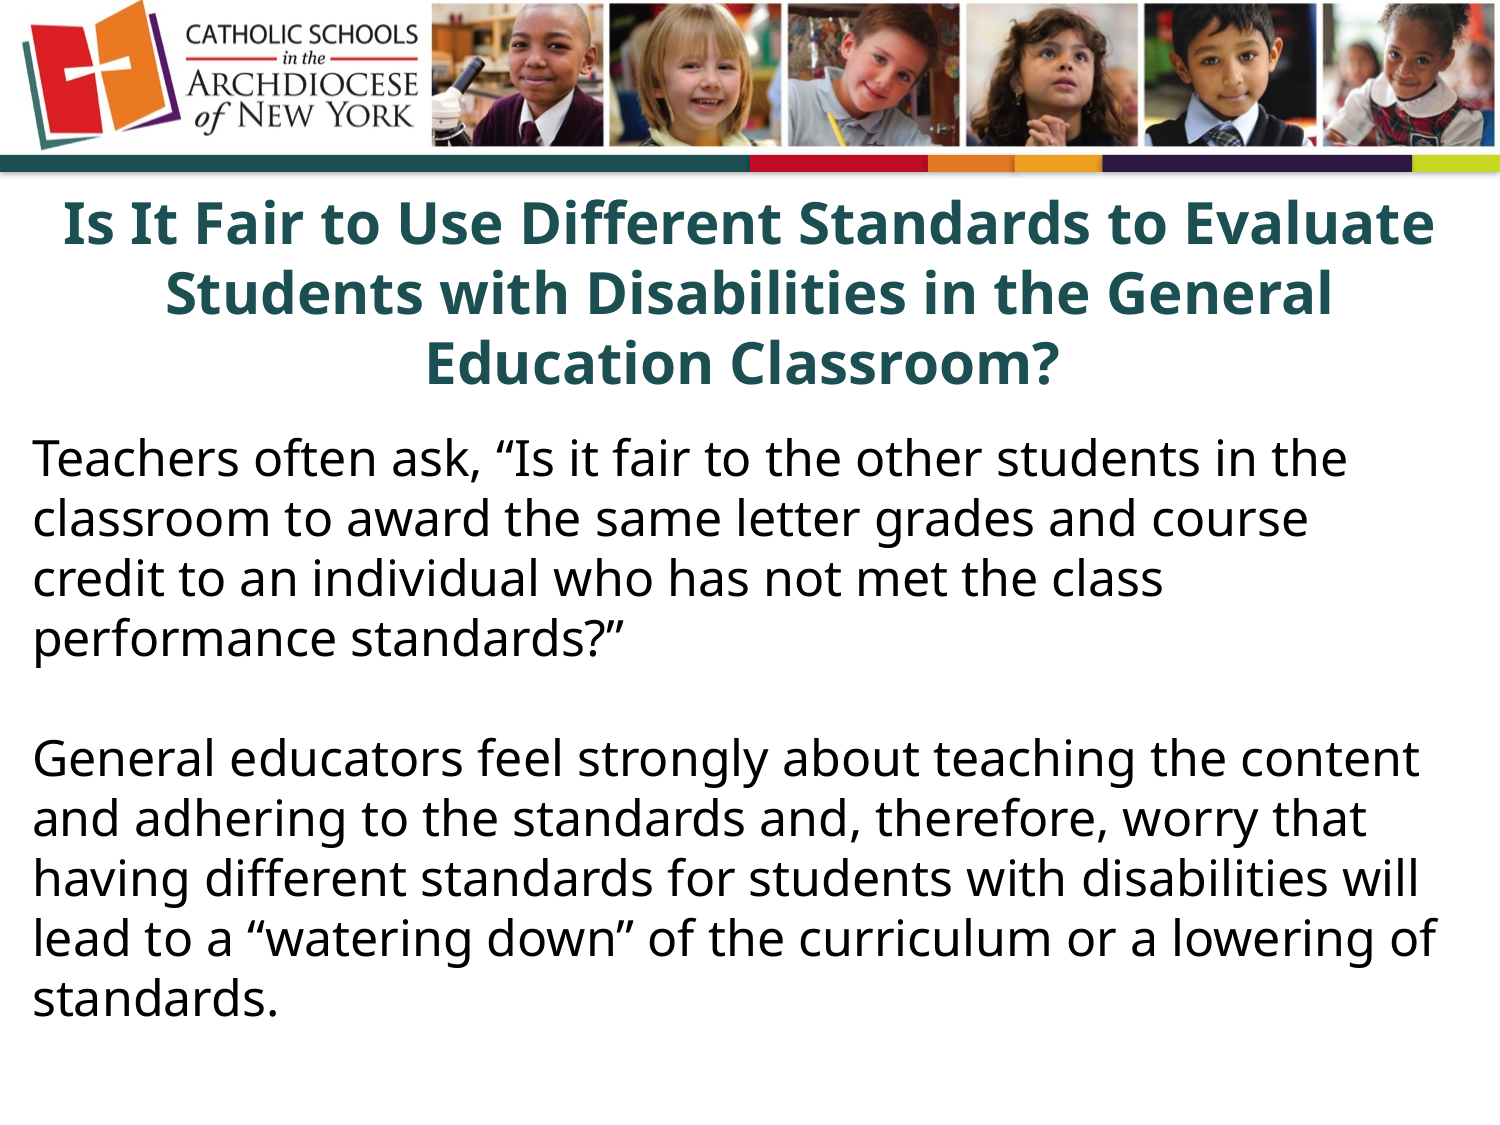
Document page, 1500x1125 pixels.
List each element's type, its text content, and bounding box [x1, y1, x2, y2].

text_box Teachers often ask, “Is it fair to the other students in the classroom to award the same letter grades and course credit to an individual who has not met the class performance standards?” General educators feel strongly about teaching the content and adhering to the standards and, therefore, worry that having different standards for students with disabilities will lead to a “watering down” of the curriculum or a lowering of standards. [17, 418, 1464, 1079]
list [12, 418, 1475, 1088]
title Is It Fair to Use Different Standards to Evaluate Students with Disabilities in the General Education Classroom? [24, 197, 1475, 404]
picture [17, 0, 1500, 154]
